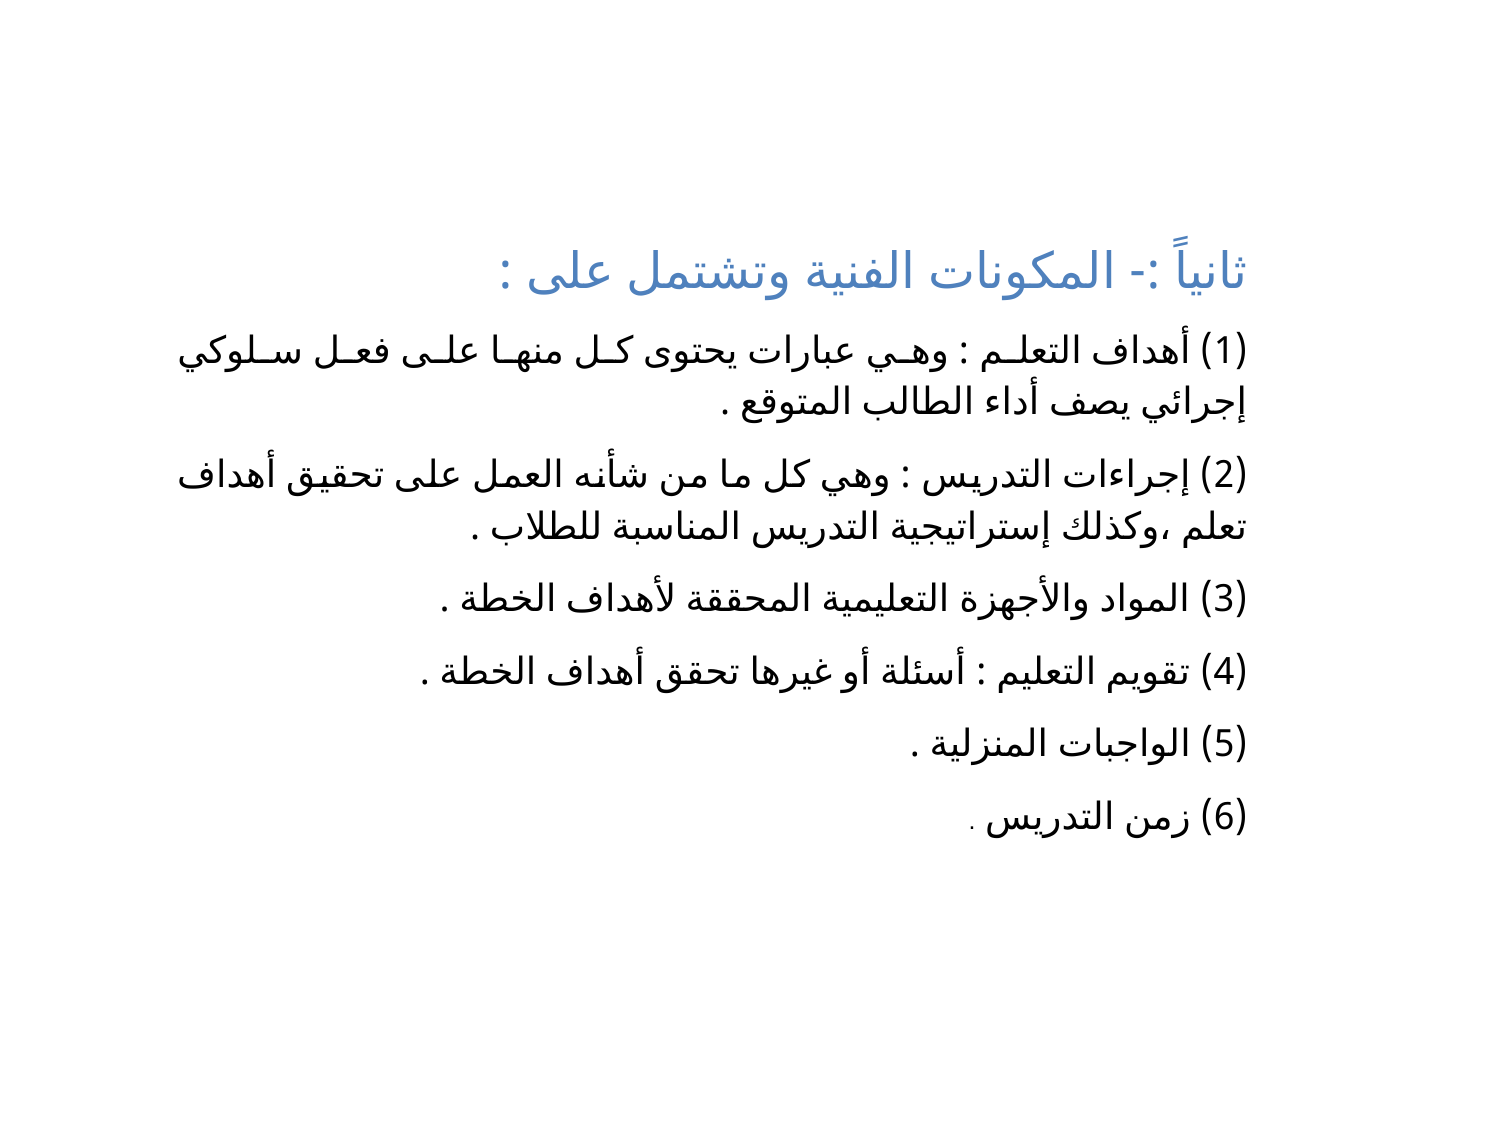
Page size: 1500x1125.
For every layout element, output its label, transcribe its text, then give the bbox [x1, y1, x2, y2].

text_box ثانياً :- المكونات الفنية وتشتمل على : (1) أهداف التعلم : وهي عبارات يحتوى كل منها على فعل سلوكي إجرائي يصف أداء الطالب المتوقع . (2) إجراءات التدريس : وهي كل ما من شأنه العمل على تحقيق أهداف تعلم ،وكذلك إستراتيجية التدريس المناسبة للطلاب . (3) المواد والأجهزة التعليمية المحققة لأهداف الخطة . (4) تقويم التعليم : أسئلة أو غيرها تحقق أهداف الخطة . (5) الواجبات المنزلية . (6) زمن التدريس . [162, 221, 1263, 900]
